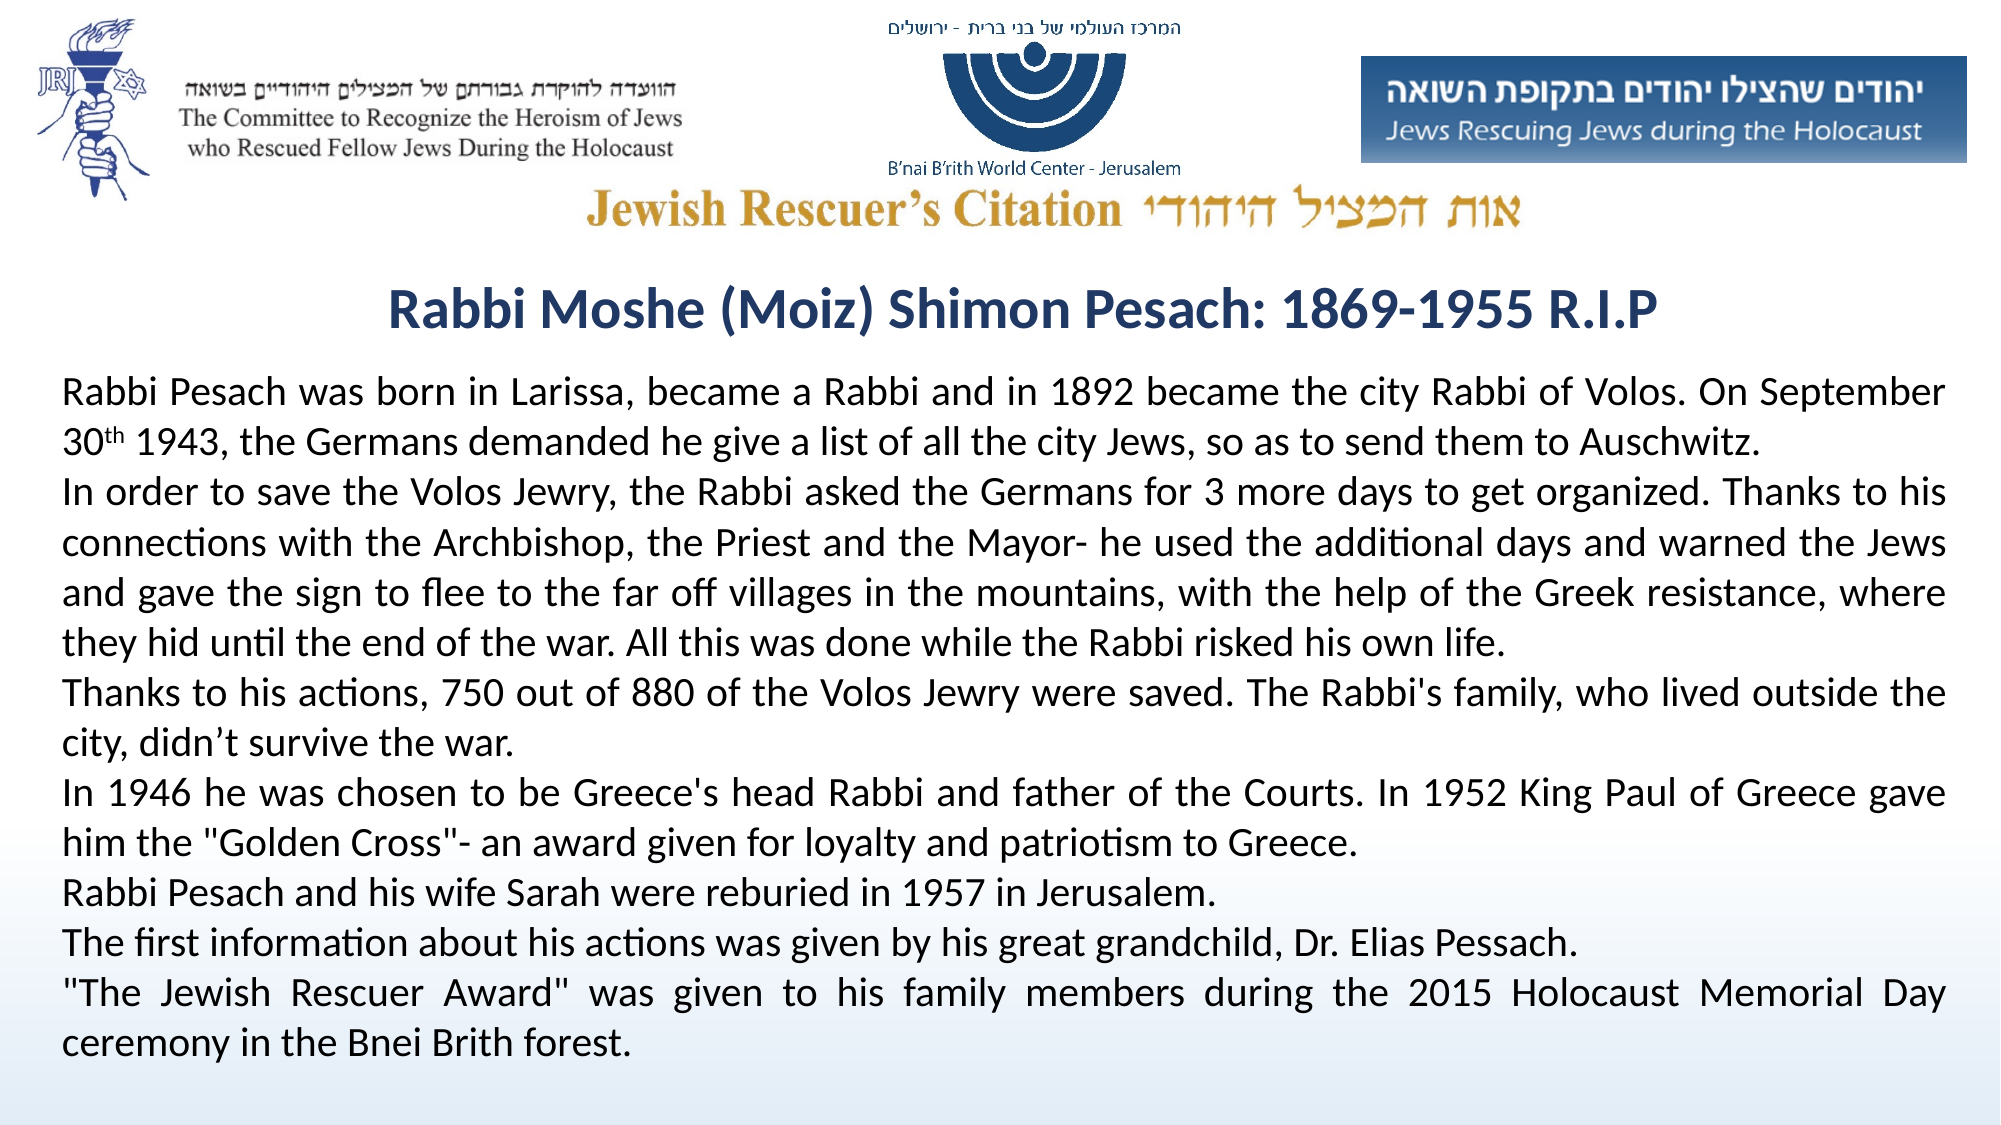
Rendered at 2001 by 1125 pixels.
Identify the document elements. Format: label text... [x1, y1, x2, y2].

picture [1361, 56, 1967, 163]
picture [37, 18, 732, 201]
picture [576, 16, 1530, 236]
text_box Rabbi Pesach was born in Larissa, became a Rabbi and in 1892 became the city Rabbi of Volos. On September 30th 1943, the Germans demanded he give a list of all the city Jews, so as to send them to Auschwitz. In order to save the Volos Jewry, the Rabbi asked the Germans for 3 more days to get organized. Thanks to his connections with the Archbishop, the Priest and the Mayor- he used the additional days and warned the Jews and gave the sign to flee to the far off villages in the mountains, with the help of the Greek resistance, where they hid until the end of the war. All this was done while the Rabbi risked his own life. Thanks to his actions, 750 out of 880 of the Volos Jewry were saved. The Rabbi's family, who lived outside the city, didn’t survive the war. In 1946 he was chosen to be Greece's head Rabbi and father of the Courts. In 1952 King Paul of Greece gave him the "Golden Cross"- an award given for loyalty and patriotism to Greece. Rabbi Pesach and his wife Sarah were reburied in 1957 in Jerusalem. The first information about his actions was given by his great grandchild, Dr. Elias Pessach. "The Jewish Rescuer Award" was given to his family members during the 2015 Holocaust Memorial Day ceremony in the Bnei Brith forest. [47, 356, 1963, 1122]
text_box Rabbi Moshe (Moiz) Shimon Pesach: 1869-1955 R.I.P [47, 262, 2000, 348]
